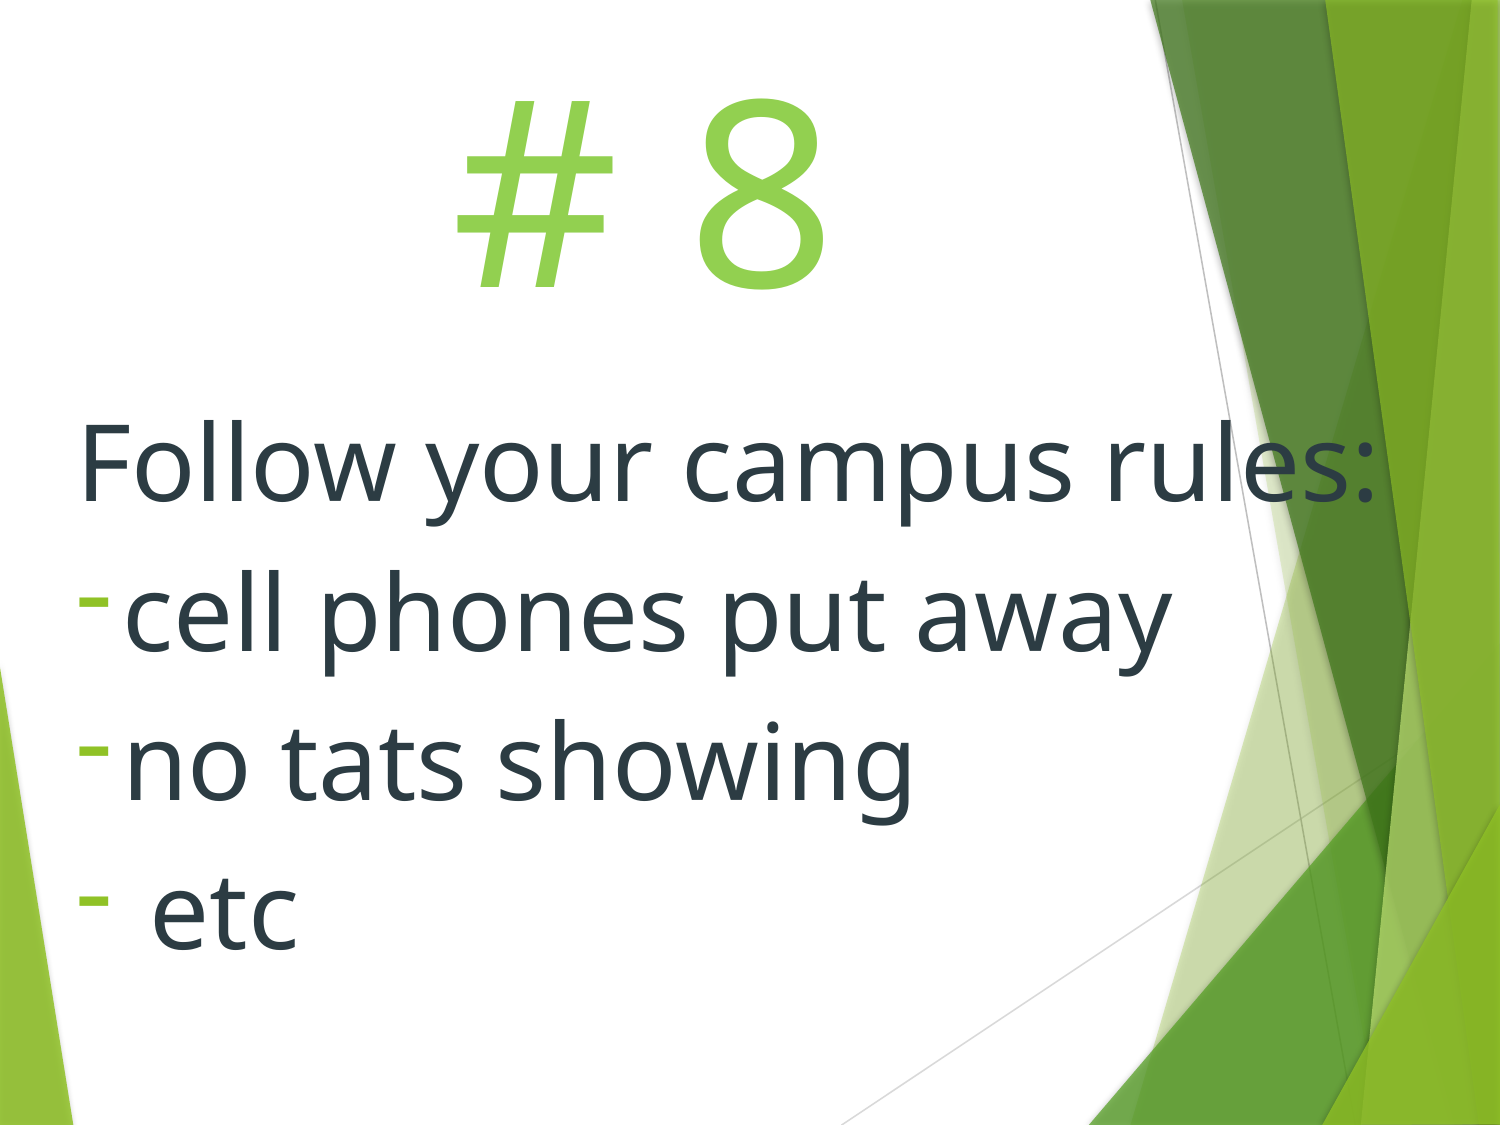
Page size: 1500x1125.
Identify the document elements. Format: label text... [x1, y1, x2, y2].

text_box # 8 [99, 80, 1188, 286]
text_box Follow your campus rules: cell phones put away no tats showing etc [60, 387, 1449, 986]
